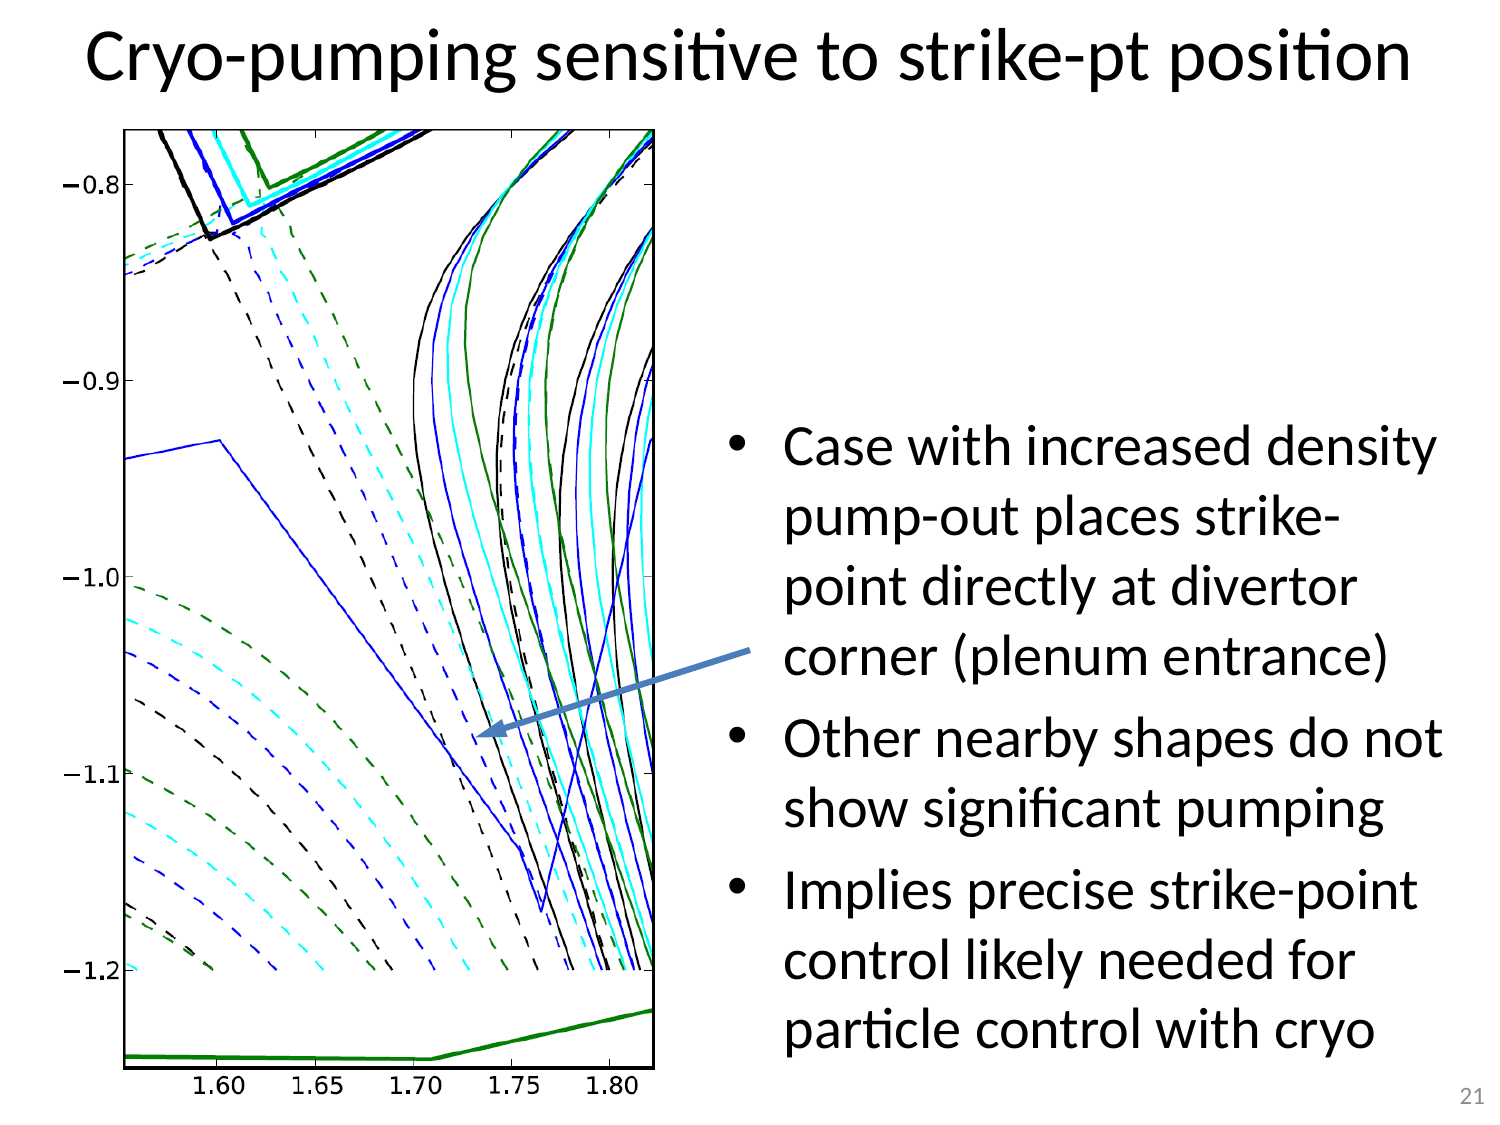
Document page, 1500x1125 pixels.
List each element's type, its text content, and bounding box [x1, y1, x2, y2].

list Case with increased density pump-out places strike-point directly at divertor corner (plenum entrance) Other nearby shapes do not show significant pumping Implies precise strike-point control likely needed for particle control with cryo [712, 399, 1463, 1088]
picture [49, 112, 663, 1108]
title Cryo-pumping sensitive to strike-pt position [0, 0, 1500, 101]
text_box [474, 649, 751, 738]
slide_number 21 [1149, 1065, 1500, 1125]
